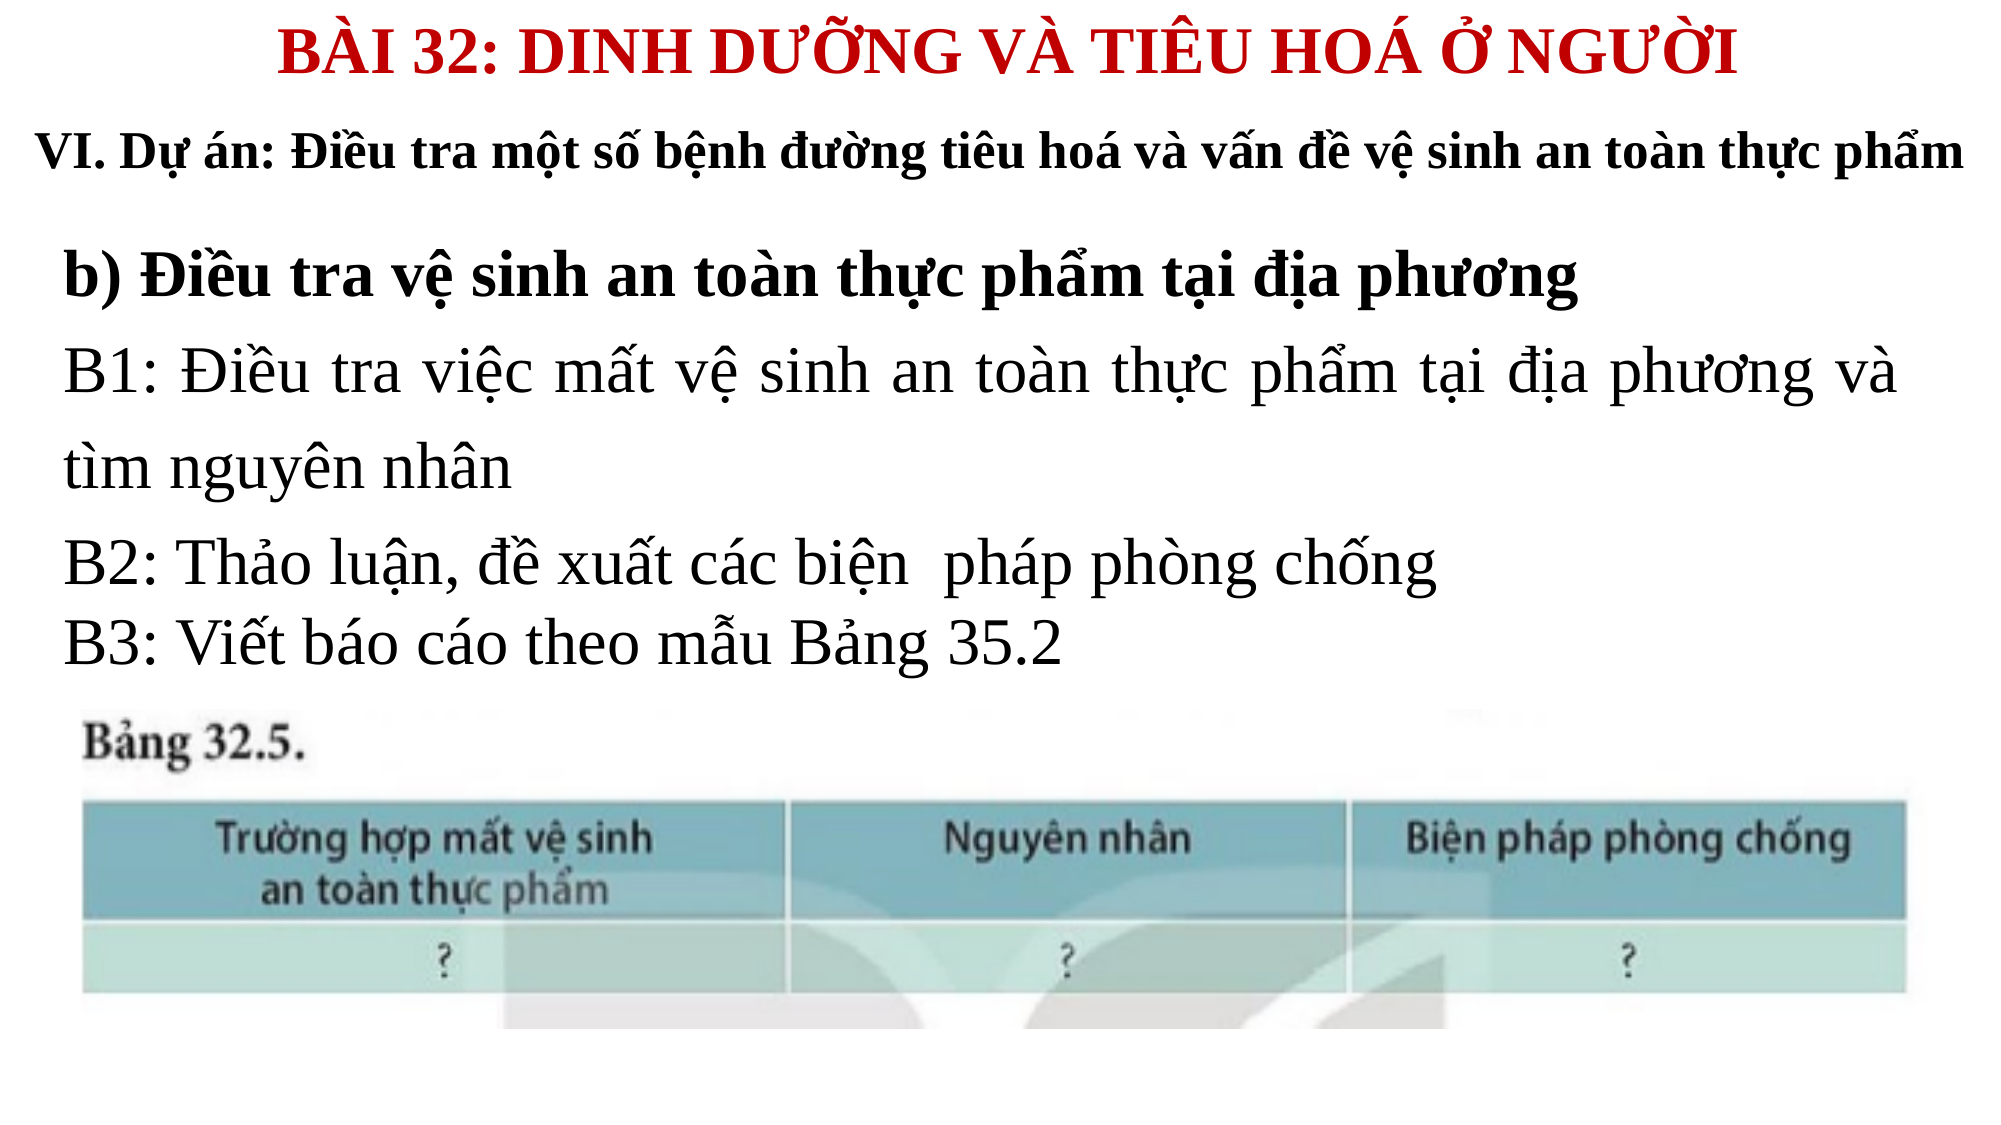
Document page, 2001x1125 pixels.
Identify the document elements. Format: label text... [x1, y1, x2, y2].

picture [81, 709, 1930, 1030]
text_box VI. Dự án: Điều tra một số bệnh đường tiêu hoá và vấn đề vệ sinh an toàn thực phẩm [19, 95, 2000, 207]
text_box BÀI 32: DINH DƯỠNG VÀ TIÊU HOÁ Ở NGƯỜI [0, 0, 2000, 95]
text_box b) Điều tra vệ sinh an toàn thực phẩm tại địa phương B1: Điều tra việc mất vệ sinh an toàn thực phẩm tại địa phương và tìm nguyên nhân B2: Thảo luận, đề xuất các biện pháp phòng chống B3: Viết báo cáo theo mẫu Bảng 35.2 [48, 206, 1917, 685]
